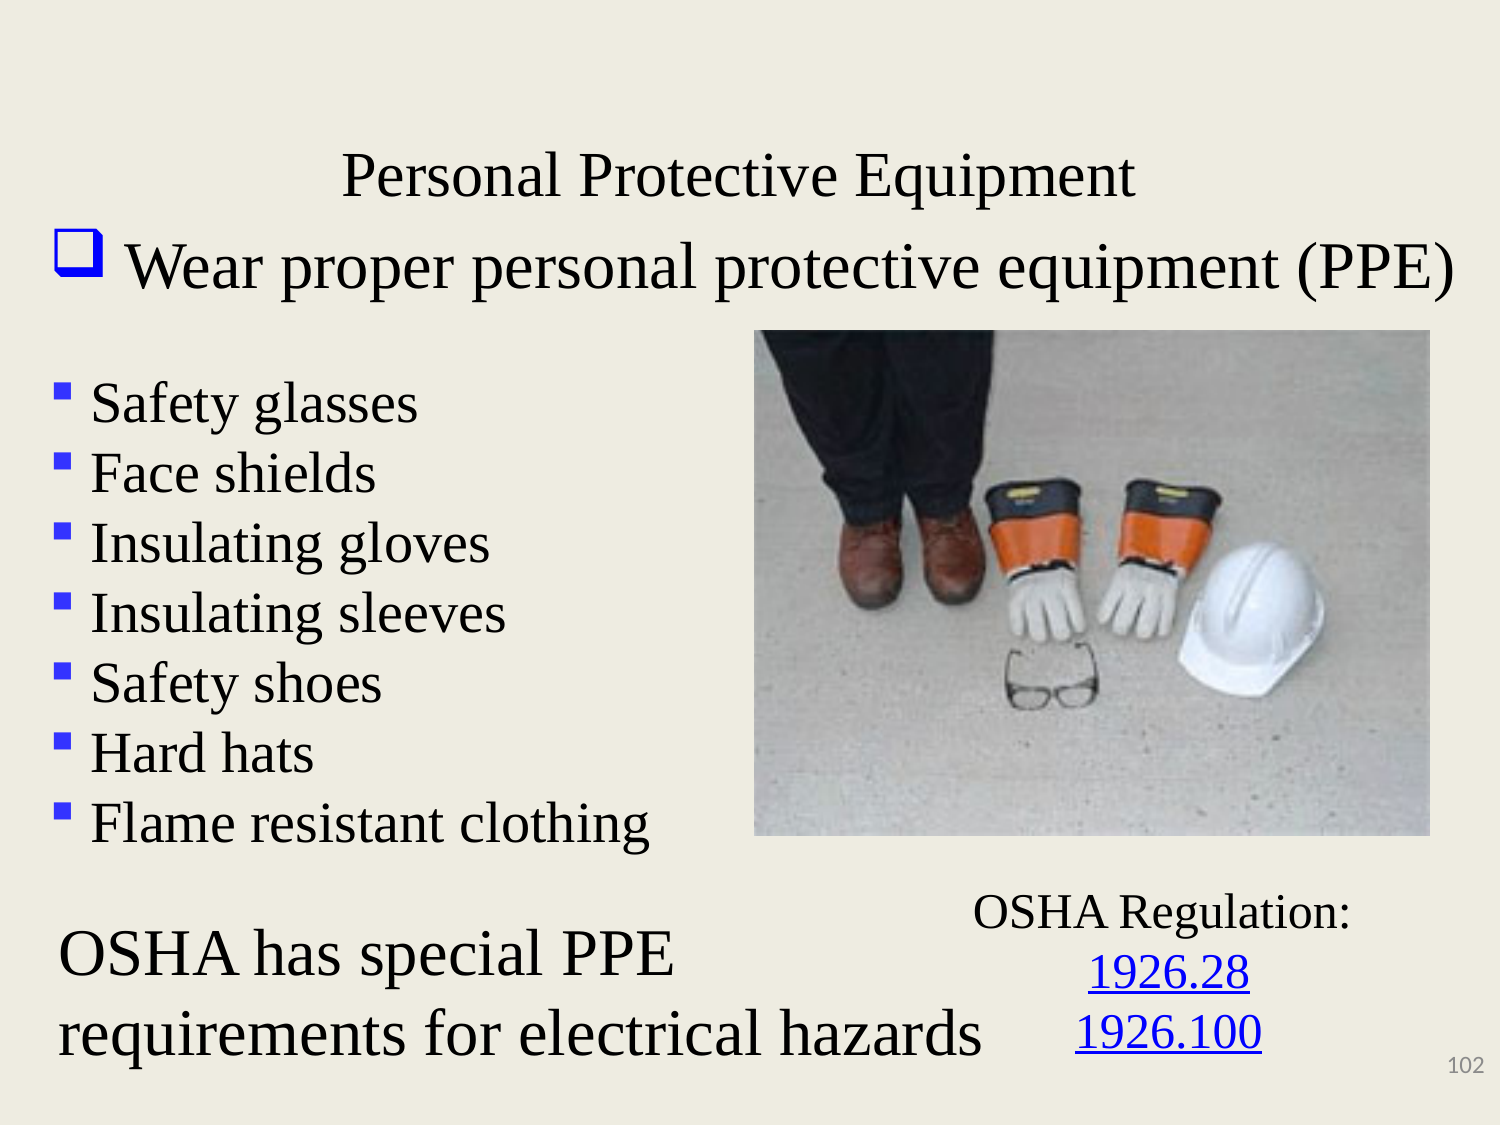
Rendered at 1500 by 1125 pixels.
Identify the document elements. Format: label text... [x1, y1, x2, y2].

text_box Wear proper personal protective equipment (PPE) [34, 214, 1475, 310]
picture [754, 330, 1430, 836]
text_box Safety glasses Face shields Insulating gloves Insulating sleeves Safety shoes Hard hats Flame resistant clothing [34, 356, 685, 862]
text_box OSHA Regulation: 1926.28 1926.100 [937, 870, 1400, 1066]
text_box OSHA has special PPE requirements for electrical hazards [43, 901, 1019, 1077]
slide_number 102 [1162, 1033, 1500, 1094]
title Personal Protective Equipment [15, 125, 1463, 218]
